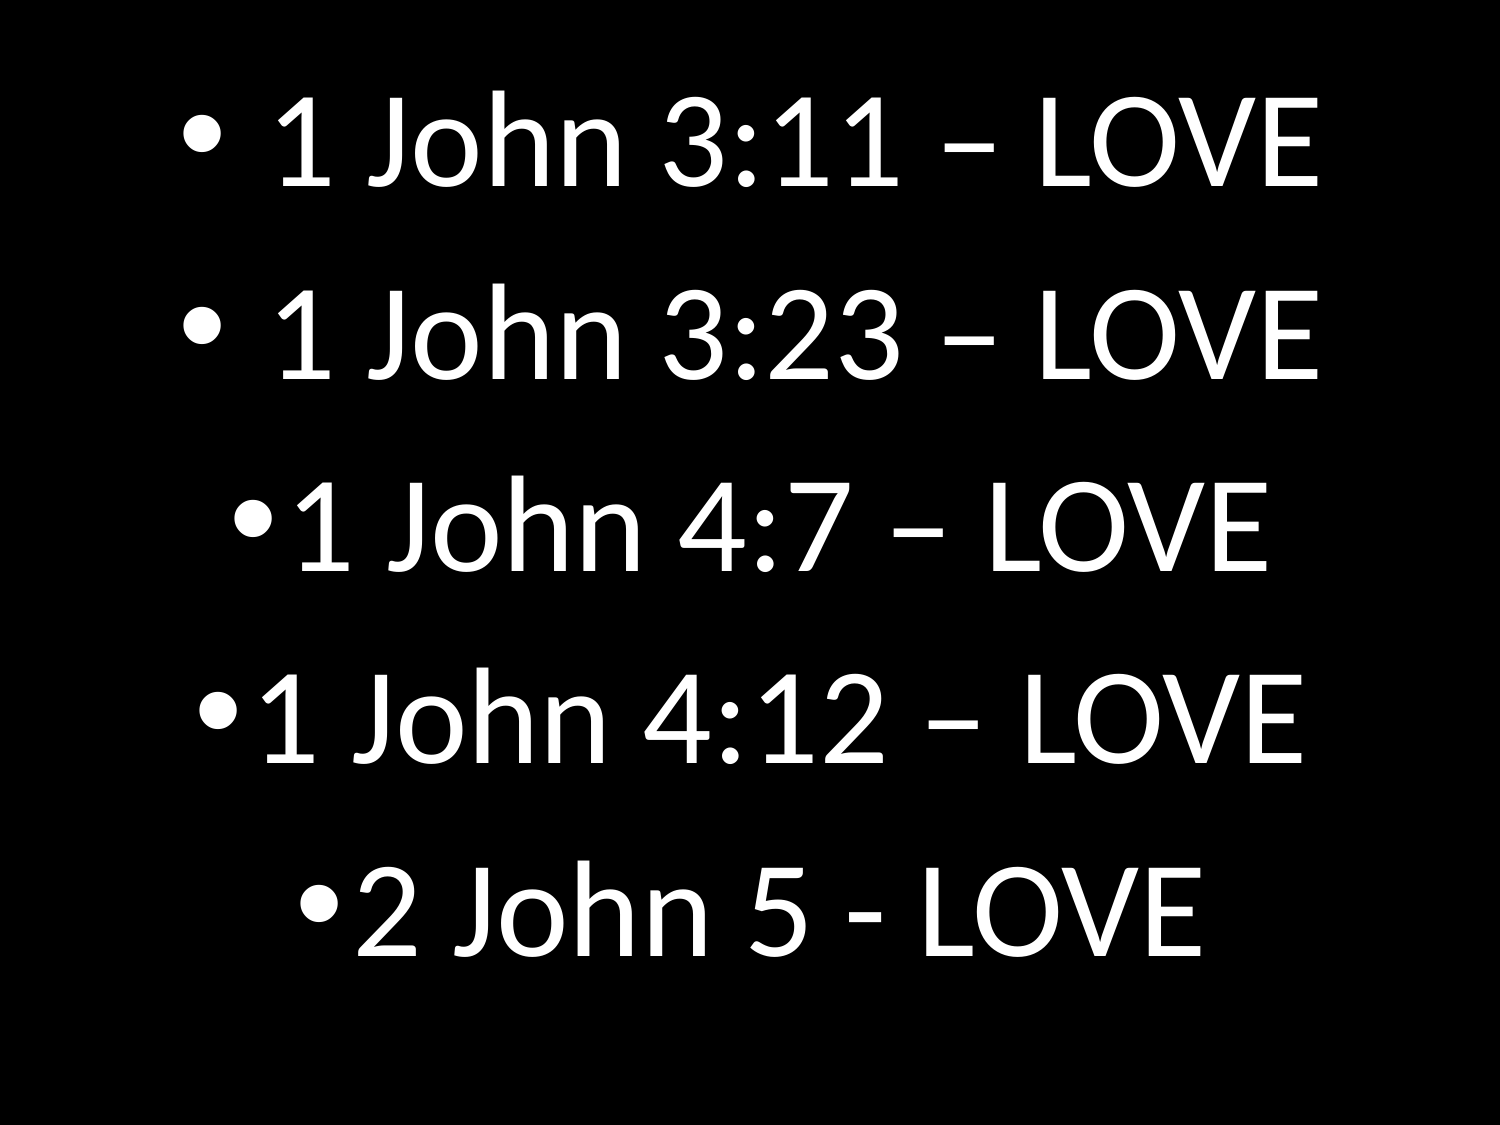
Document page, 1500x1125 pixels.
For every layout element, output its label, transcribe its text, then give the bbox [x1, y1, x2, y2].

list 1 John 3:11 – LOVE 1 John 3:23 – LOVE 1 John 4:7 – LOVE 1 John 4:12 – LOVE 2 John 5 - LOVE [30, 41, 1473, 1103]
